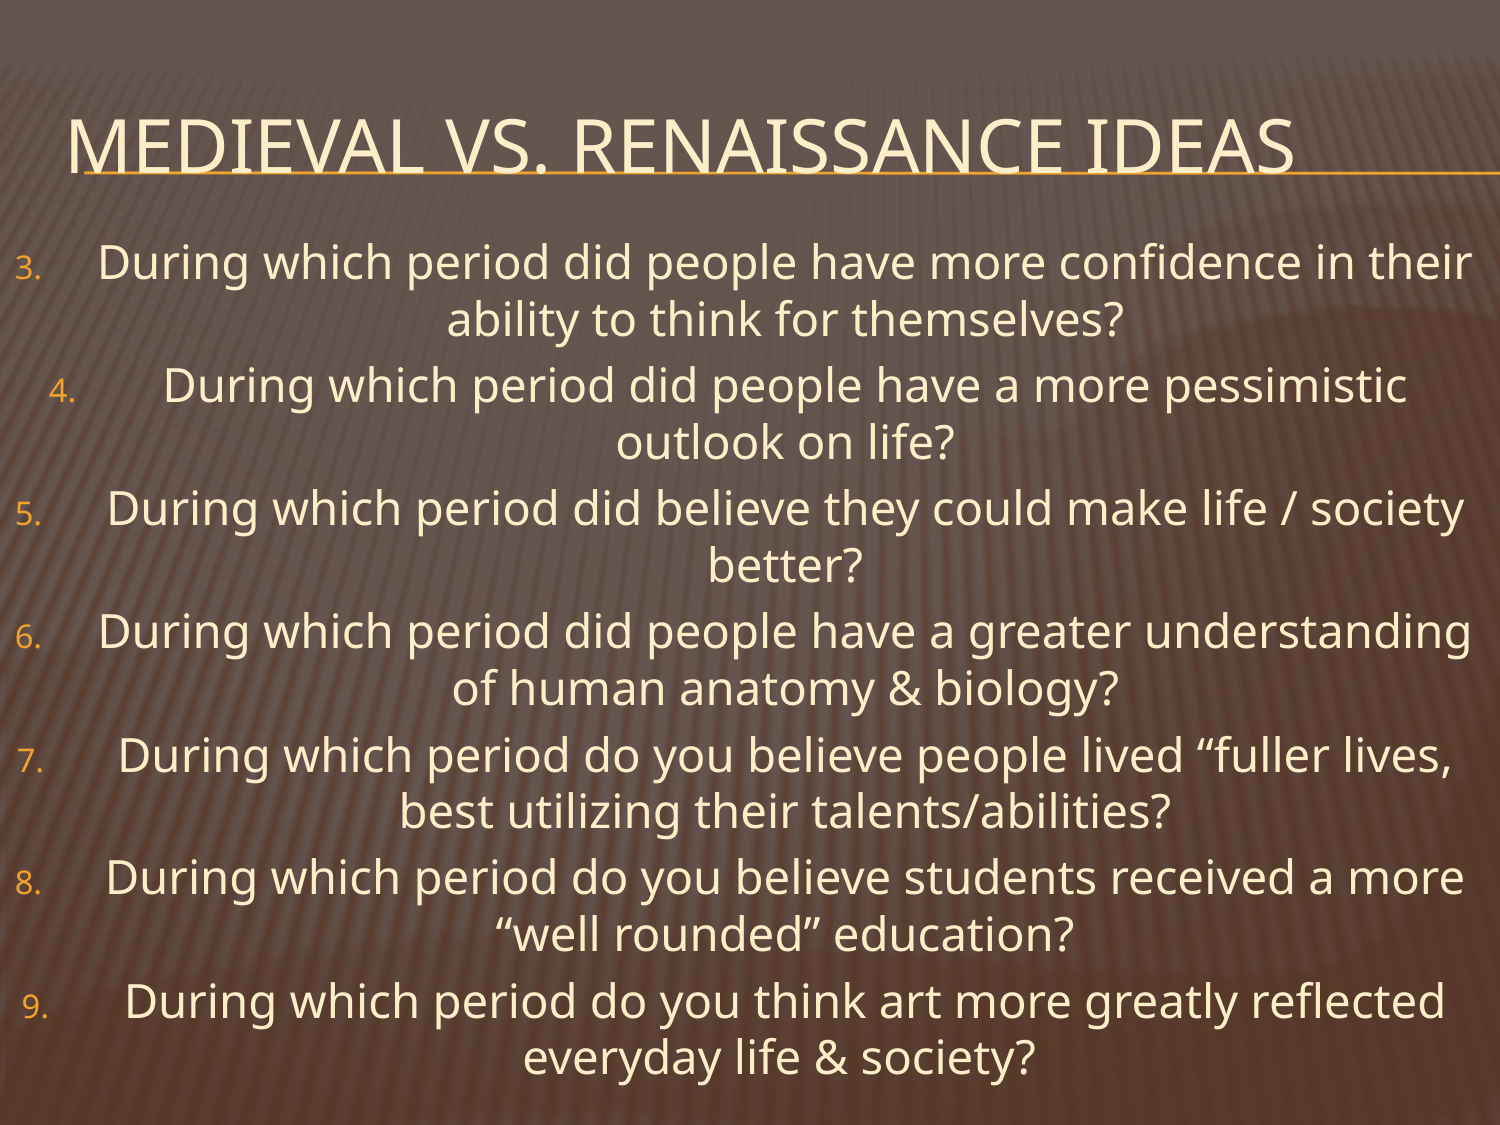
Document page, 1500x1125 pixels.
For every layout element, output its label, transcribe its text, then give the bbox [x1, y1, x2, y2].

title Medieval vs. Renaissance ideas [50, 75, 1475, 213]
list During which period did people have more confidence in their ability to think for themselves? During which period did people have a more pessimistic outlook on life? During which period did believe they could make life / society better? During which period did people have a greater understanding of human anatomy & biology? During which period do you believe people lived “fuller lives, best utilizing their talents/abilities? During which period do you believe students received a more “well rounded” education? During which period do you think art more greatly reflected everyday life & society? [0, 224, 1500, 1100]
